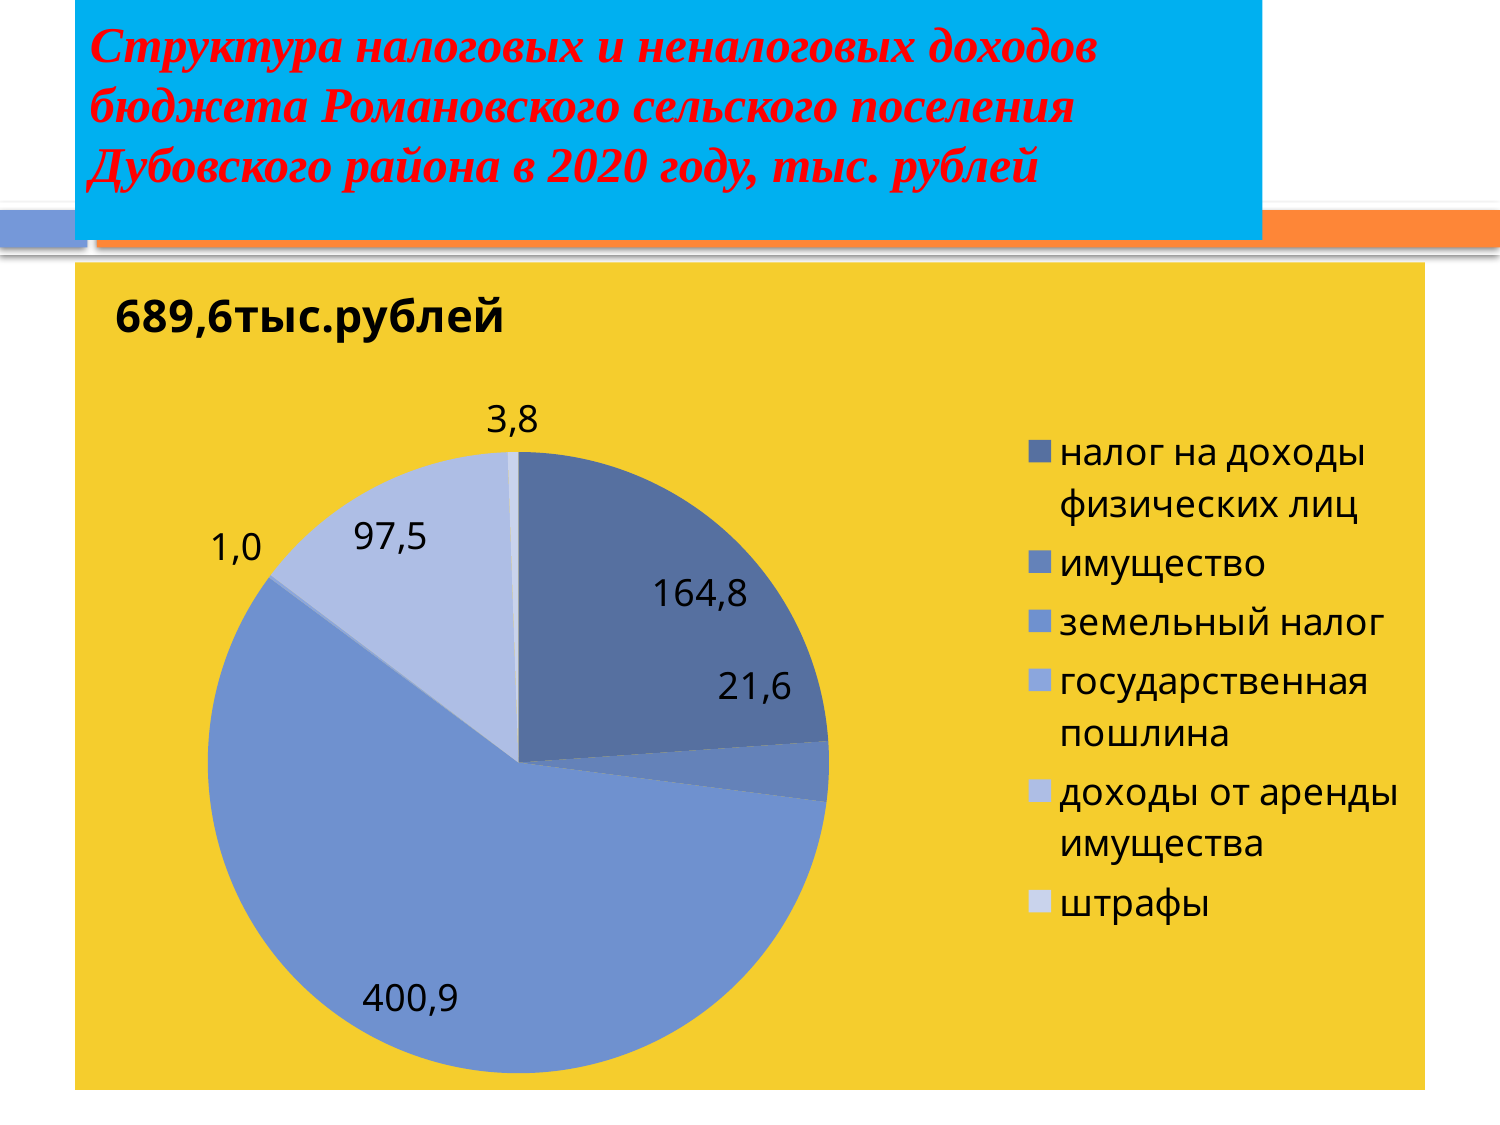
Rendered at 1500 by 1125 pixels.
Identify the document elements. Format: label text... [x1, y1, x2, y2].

chart [74, 262, 1426, 1091]
title Структура налоговых и неналоговых доходов бюджета Романовского сельского поселения Дубовского района в 2020 году, тыс. рублей [75, 0, 1263, 240]
